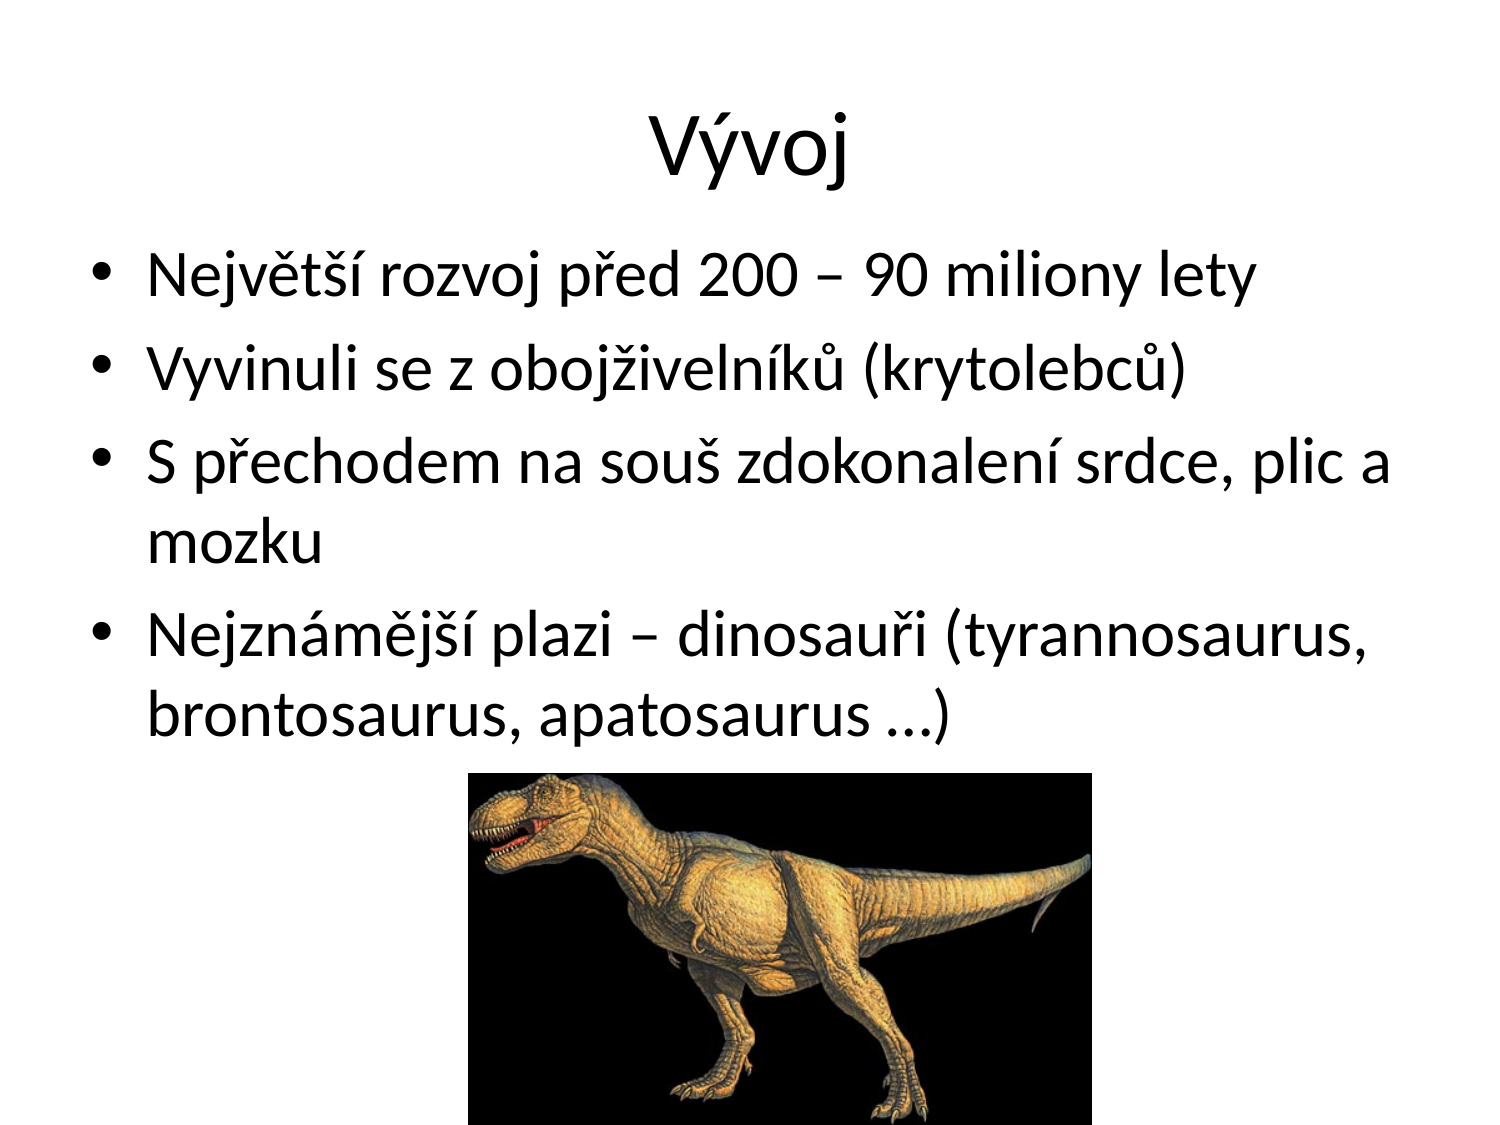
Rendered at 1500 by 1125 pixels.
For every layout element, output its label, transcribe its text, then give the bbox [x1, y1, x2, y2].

list Největší rozvoj před 200 – 90 miliony lety Vyvinuli se z obojživelníků (krytolebců) S přechodem na souš zdokonalení srdce, plic a mozku Nejznámější plazi – dinosauři (tyrannosaurus, brontosaurus, apatosaurus …) [75, 222, 1425, 1005]
picture [468, 773, 1093, 1125]
title Vývoj [75, 45, 1425, 222]
